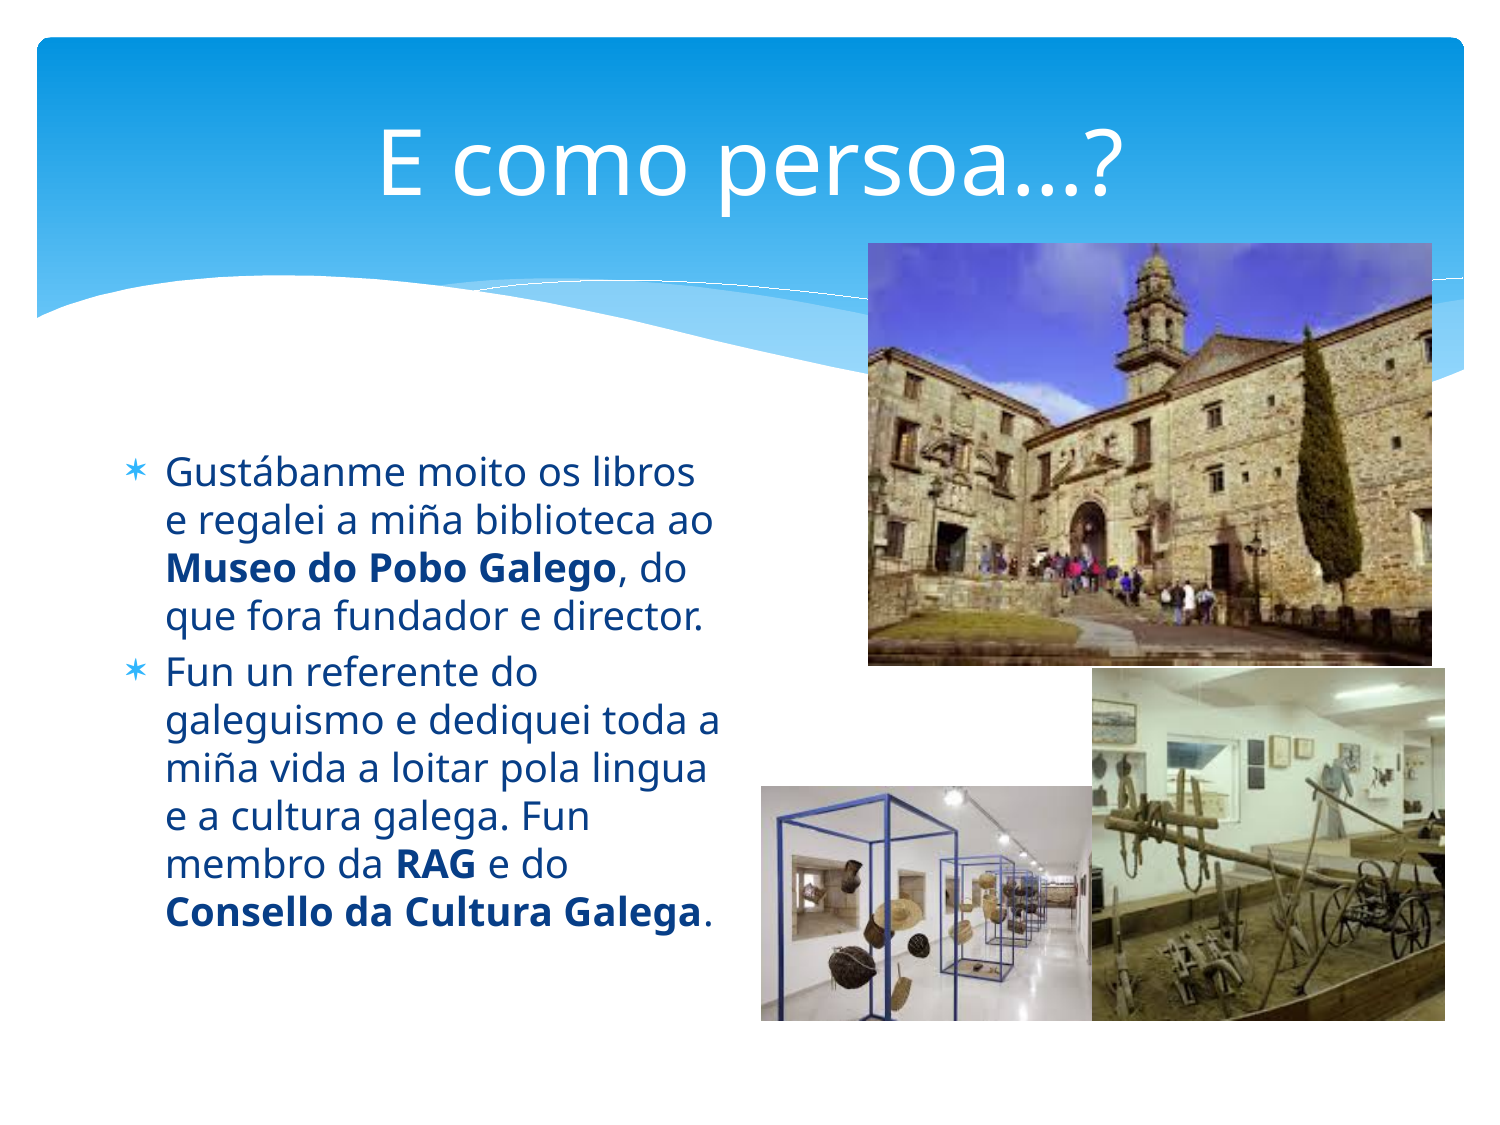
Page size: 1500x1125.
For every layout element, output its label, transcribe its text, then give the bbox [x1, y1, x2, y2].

list Gustábanme moito os libros e regalei a miña biblioteca ao Museo do Pobo Galego, do que fora fundador e director. Fun un referente do galeguismo e dediquei toda a miña vida a loitar pola lingua e a cultura galega. Fun membro da RAG e do Consello da Cultura Galega. [111, 439, 738, 1005]
title E como persoa…? [75, 55, 1425, 261]
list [867, 243, 1432, 666]
picture [761, 668, 1445, 1021]
